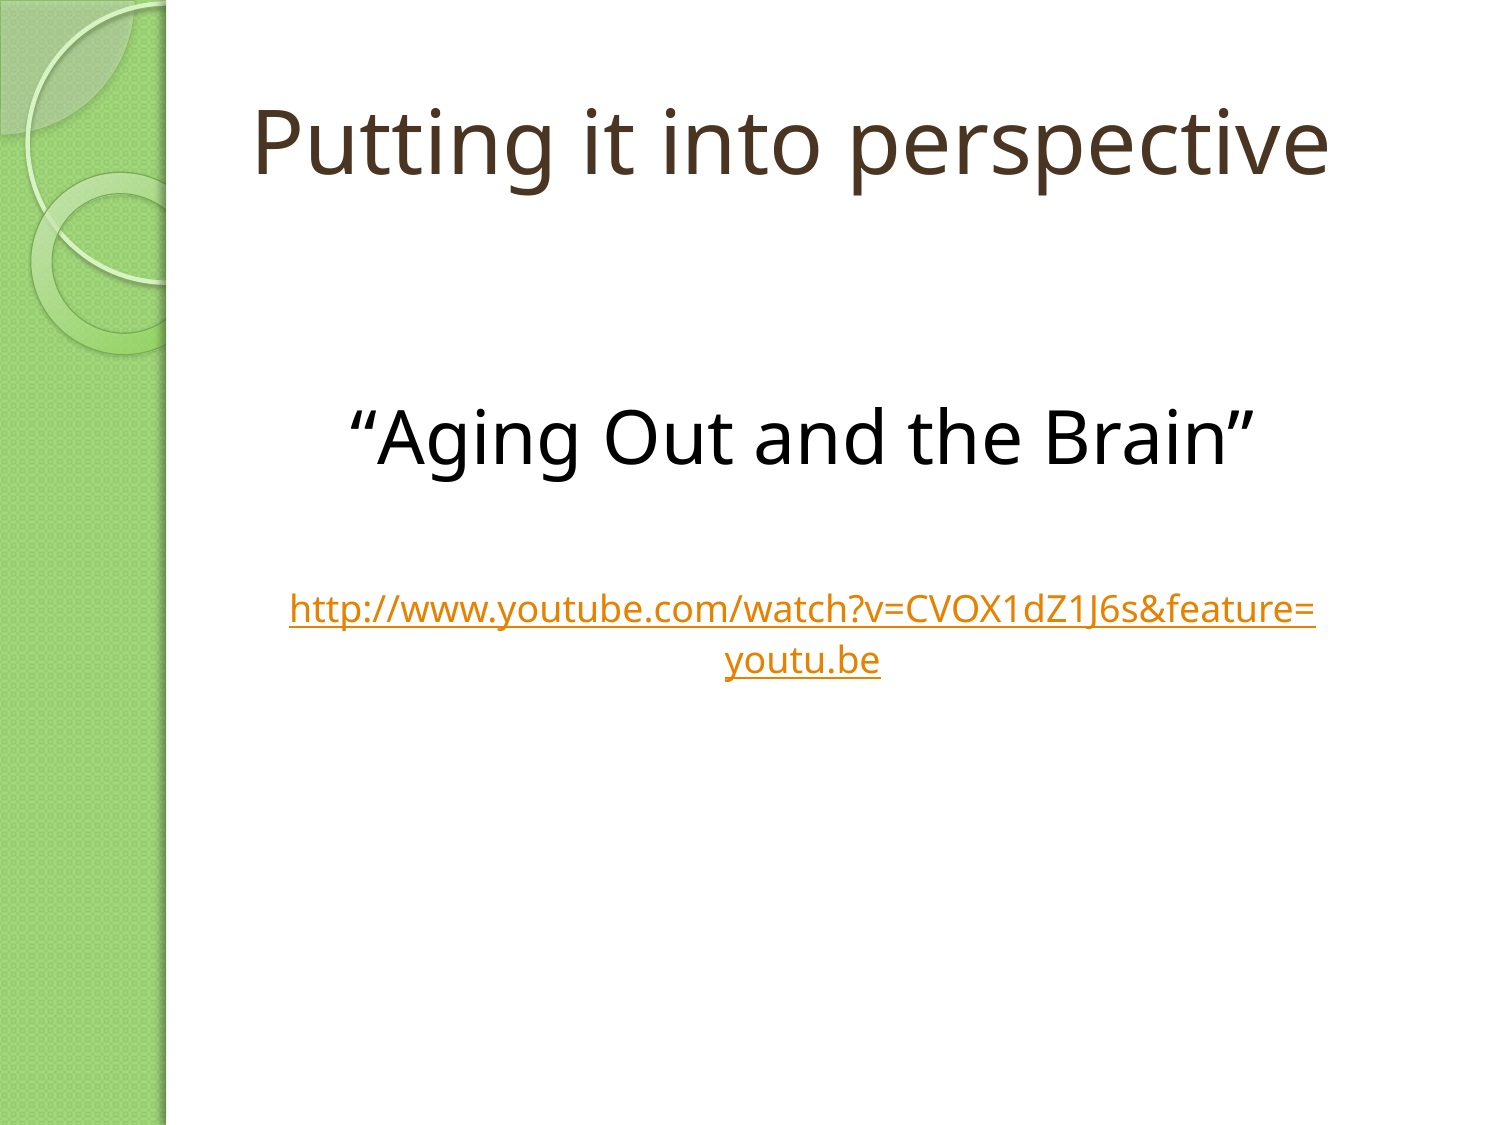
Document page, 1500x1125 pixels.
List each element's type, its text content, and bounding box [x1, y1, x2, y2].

title Putting it into perspective [235, 45, 1466, 233]
list “Aging Out and the Brain” http://www.youtube.com/watch?v=CVOX1dZ1J6s&feature=youtu.be [187, 382, 1400, 875]
